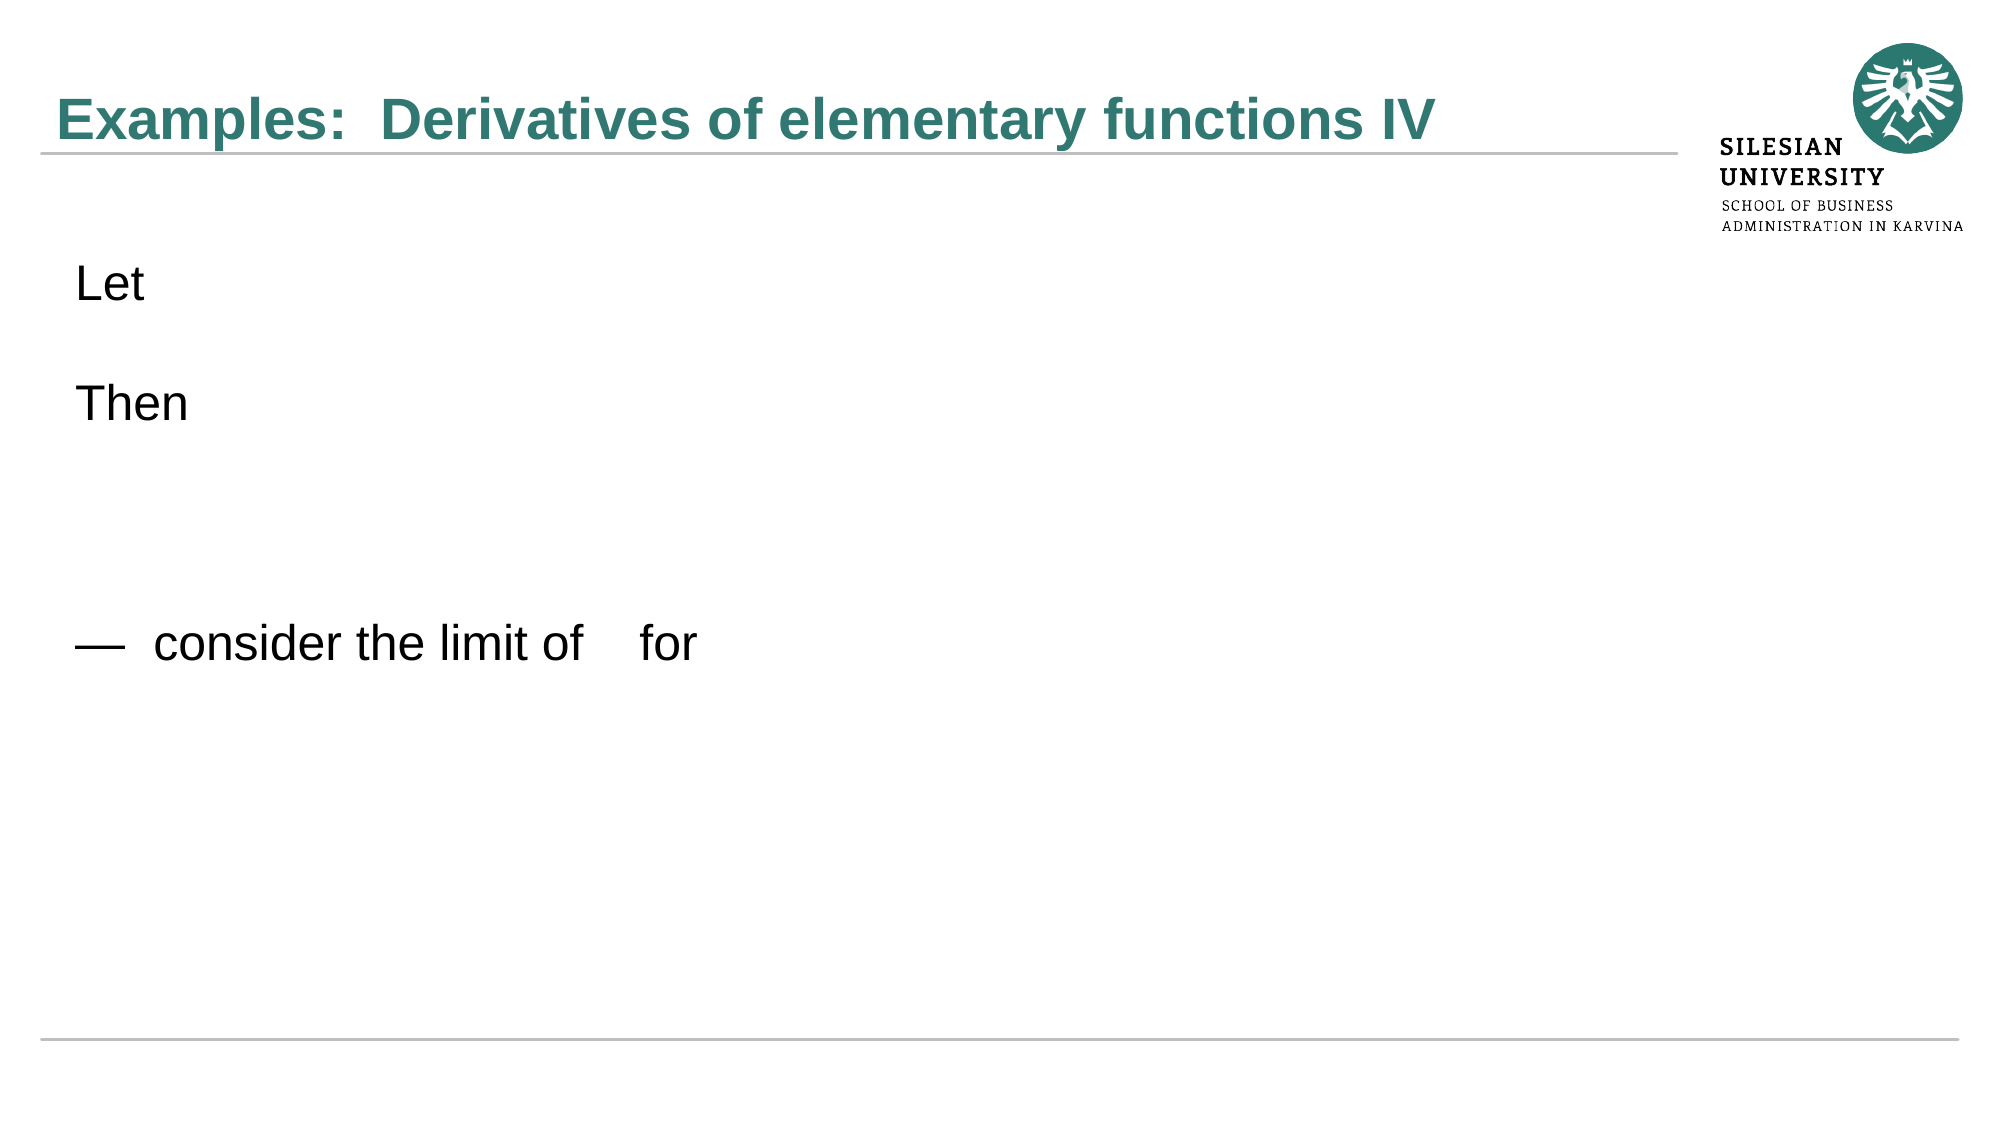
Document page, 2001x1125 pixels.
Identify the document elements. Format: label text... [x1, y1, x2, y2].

picture [1720, 43, 1963, 231]
title Examples: Derivatives of elementary functions IV [41, 73, 1636, 150]
